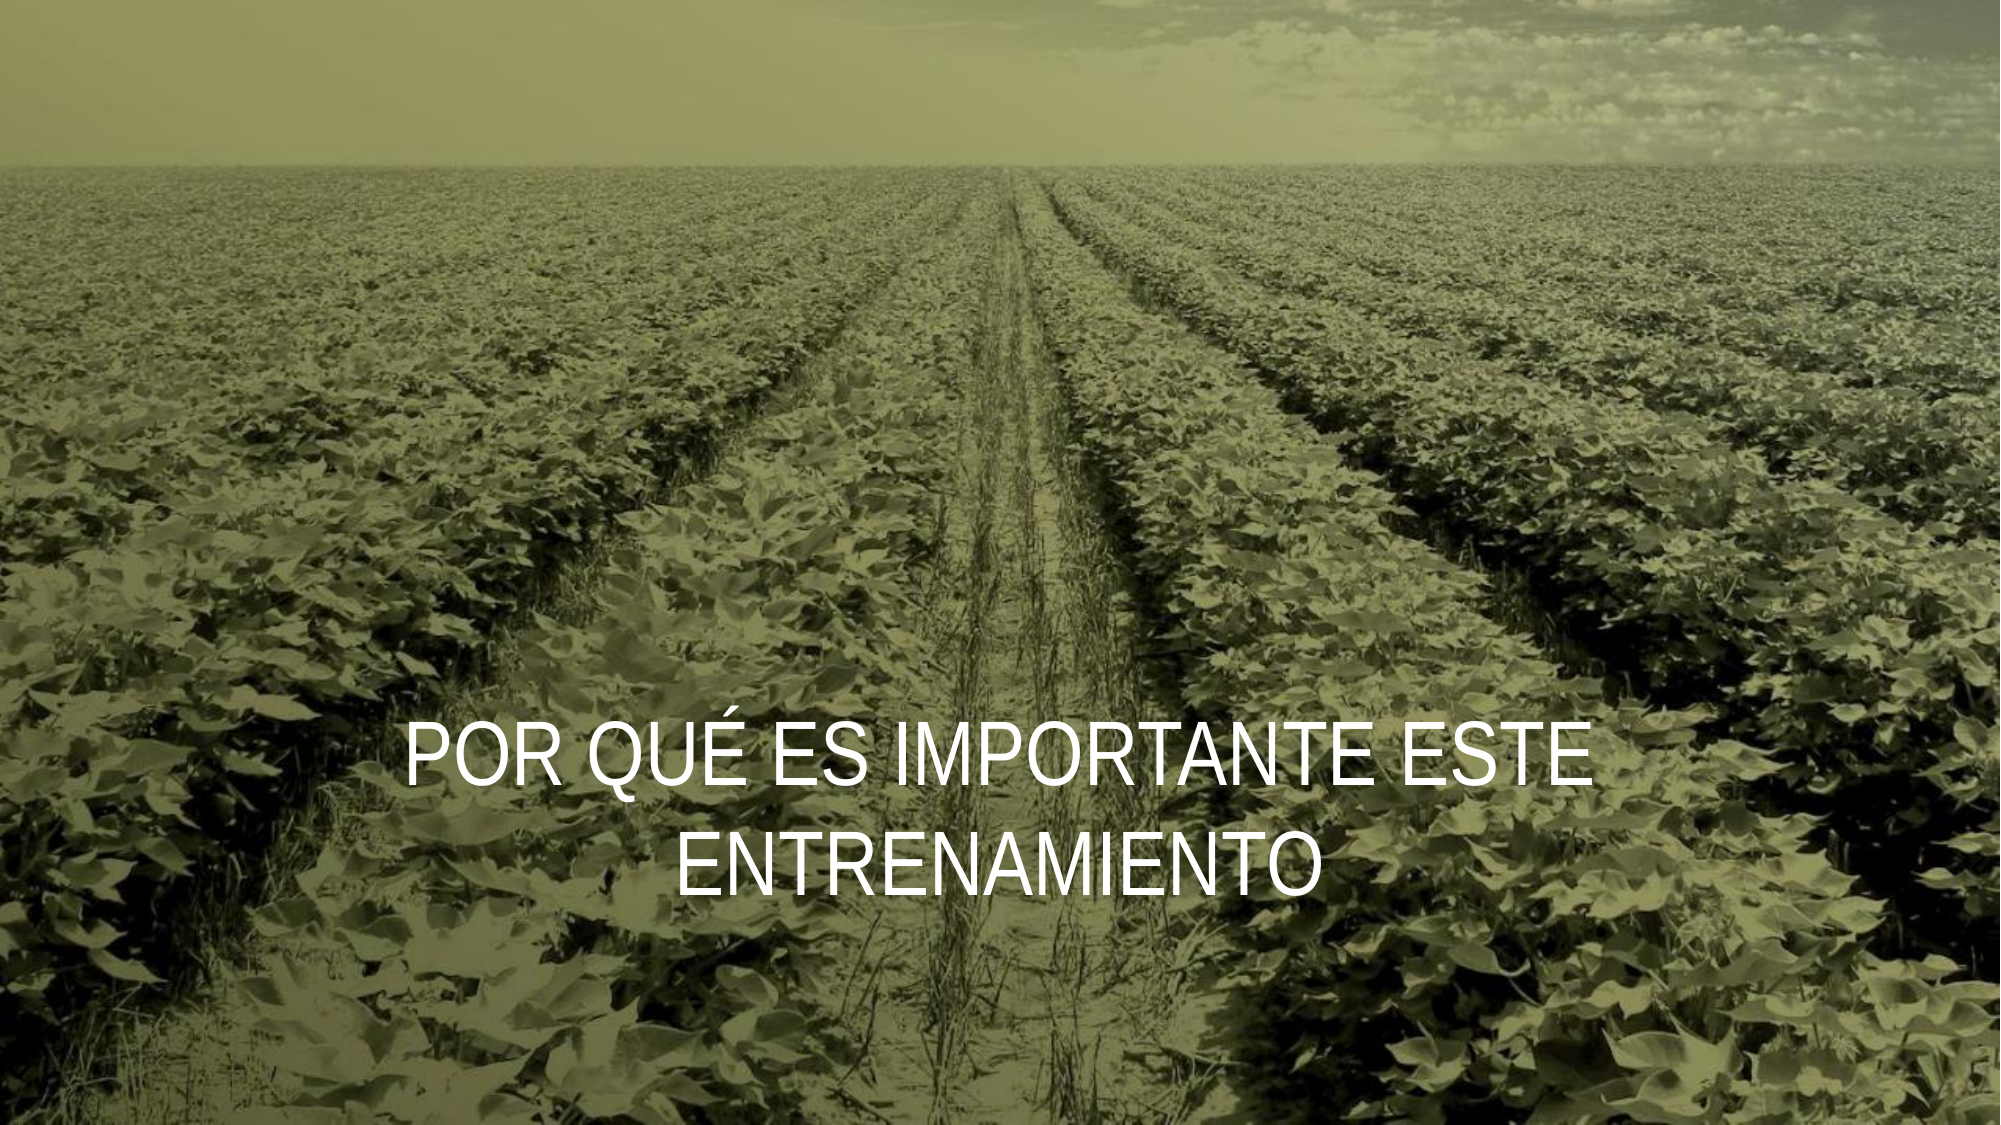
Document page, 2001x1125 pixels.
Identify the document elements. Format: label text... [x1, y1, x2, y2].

text_box [0, 0, 2000, 1125]
text_box POR QUÉ ES IMPORTANTE ESTE ENTRENAMIENTO [167, 584, 1831, 915]
